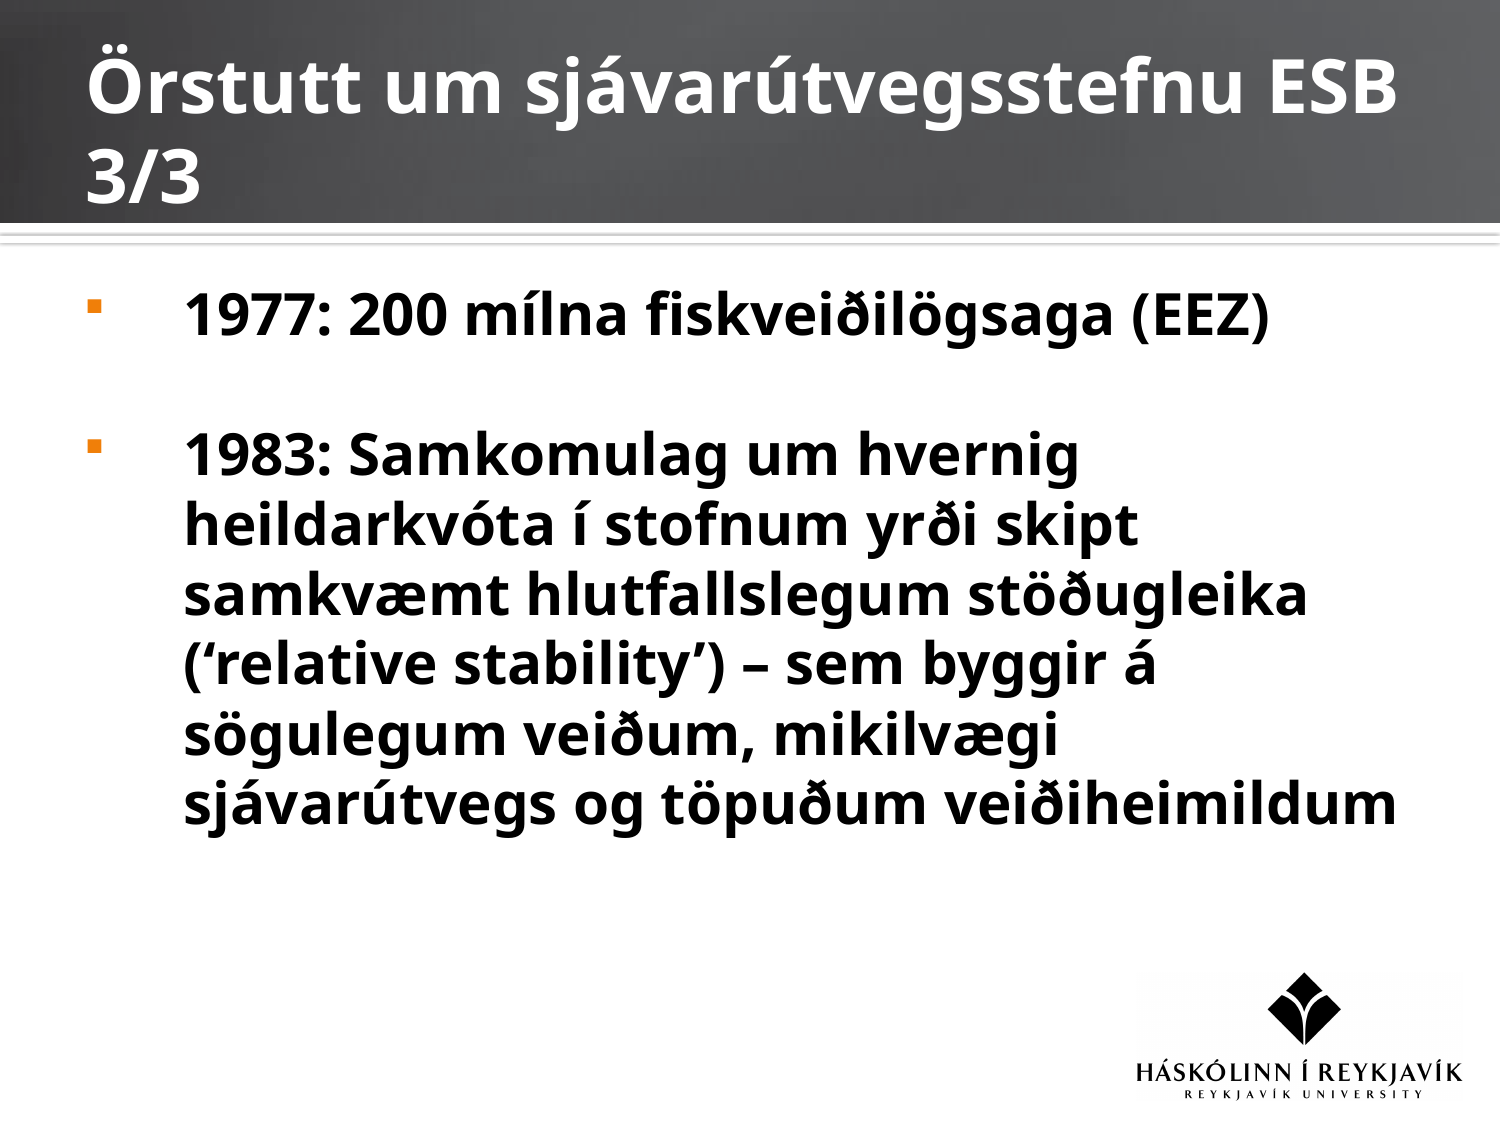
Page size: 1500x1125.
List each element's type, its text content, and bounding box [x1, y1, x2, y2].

picture [0, 0, 1500, 223]
title Örstutt um sjávarútvegsstefnu ESB 3/3 [70, 25, 1425, 231]
picture [1136, 972, 1463, 1101]
list 1977: 200 mílna fiskveiðilögsaga (EEZ) 1983: Samkomulag um hvernig heildarkvóta í stofnum yrði skipt samkvæmt hlutfallslegum stöðugleika (‘relative stability’) – sem byggir á sögulegum veiðum, mikilvægi sjávarútvegs og töpuðum veiðiheimildum [75, 262, 1425, 1071]
